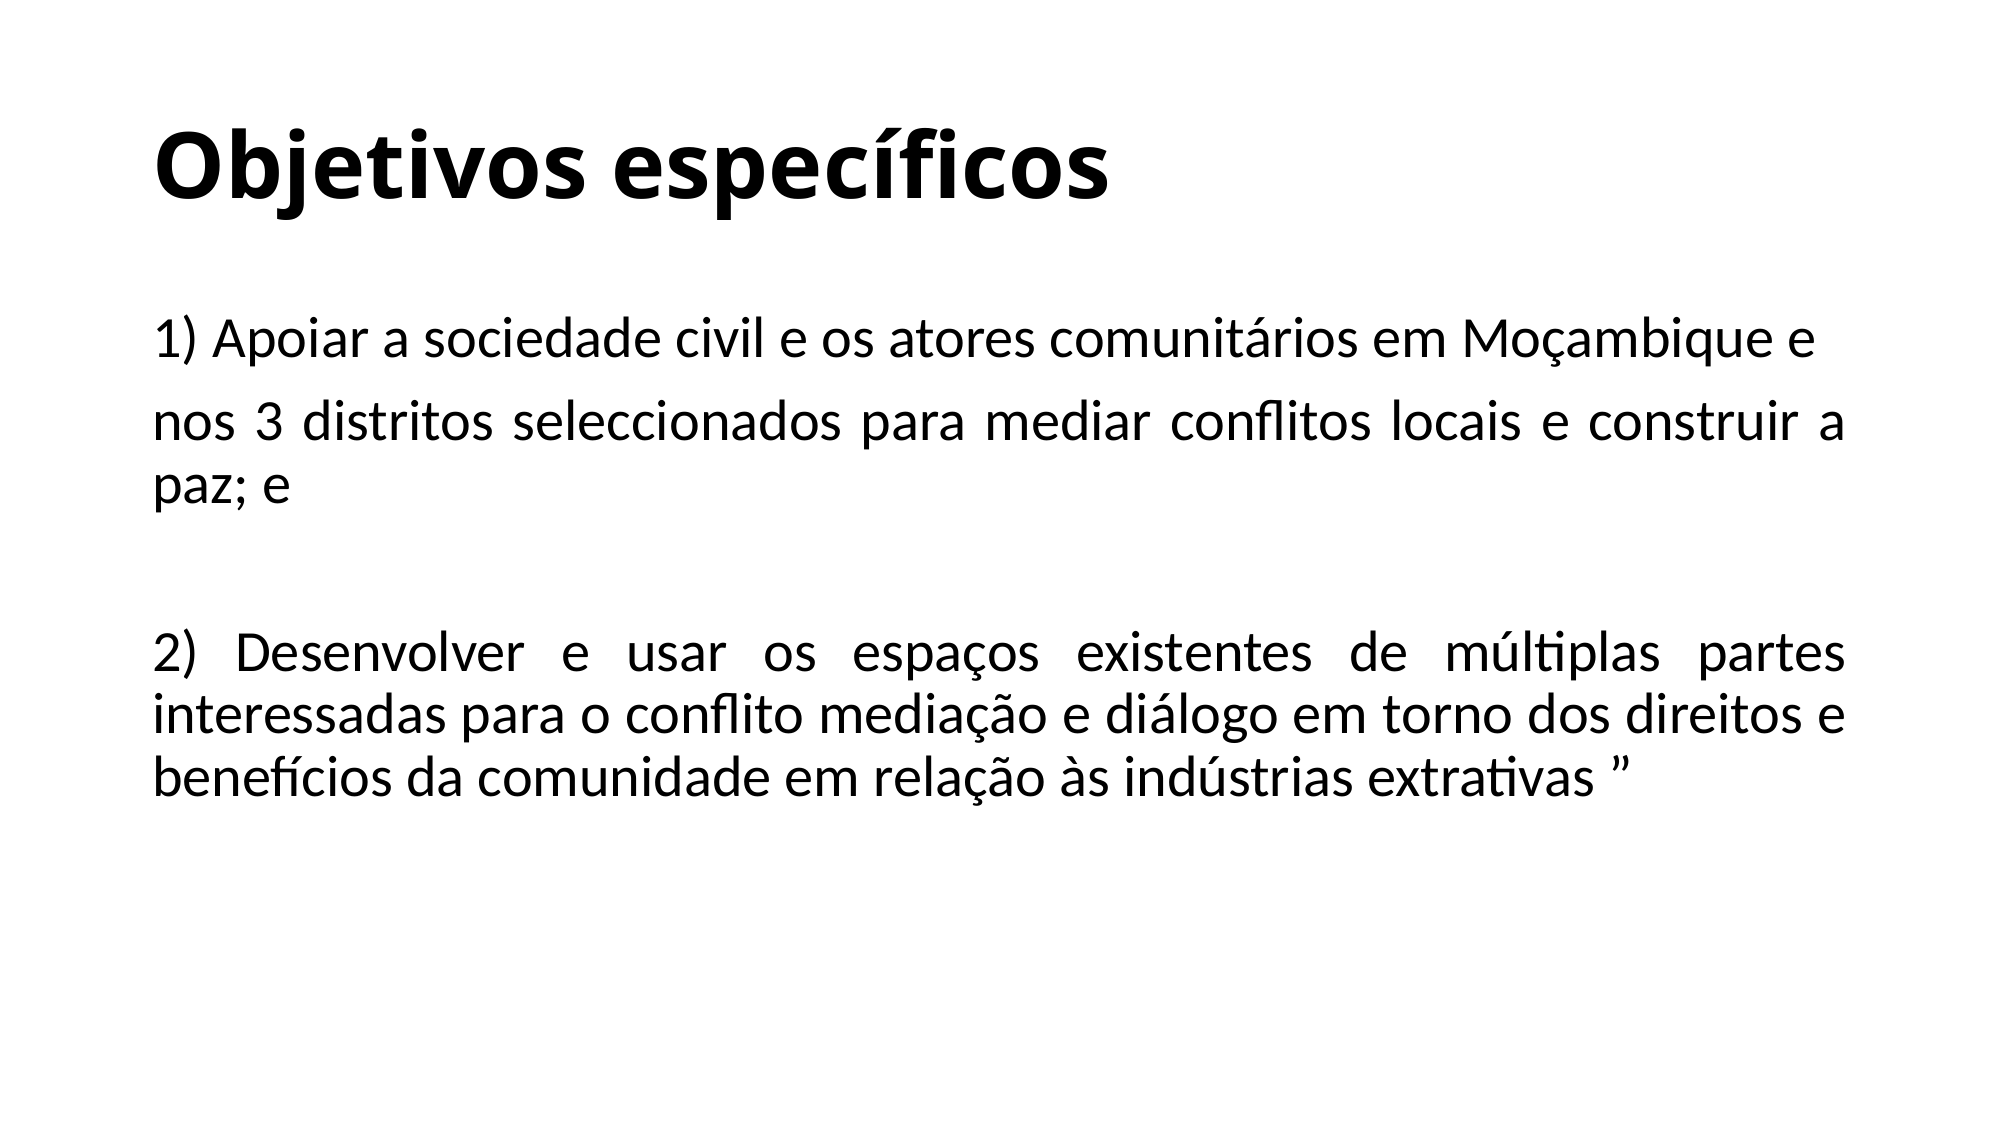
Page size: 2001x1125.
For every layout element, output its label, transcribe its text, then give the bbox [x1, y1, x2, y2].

title Objetivos específicos [137, 59, 1863, 278]
list 1) Apoiar a sociedade civil e os atores comunitários em Moçambique e nos 3 distritos seleccionados para mediar conflitos locais e construir a paz; e 2) Desenvolver e usar os espaços existentes de múltiplas partes interessadas para o conflito mediação e diálogo em torno dos direitos e benefícios da comunidade em relação às indústrias extrativas ” [137, 299, 1863, 1014]
